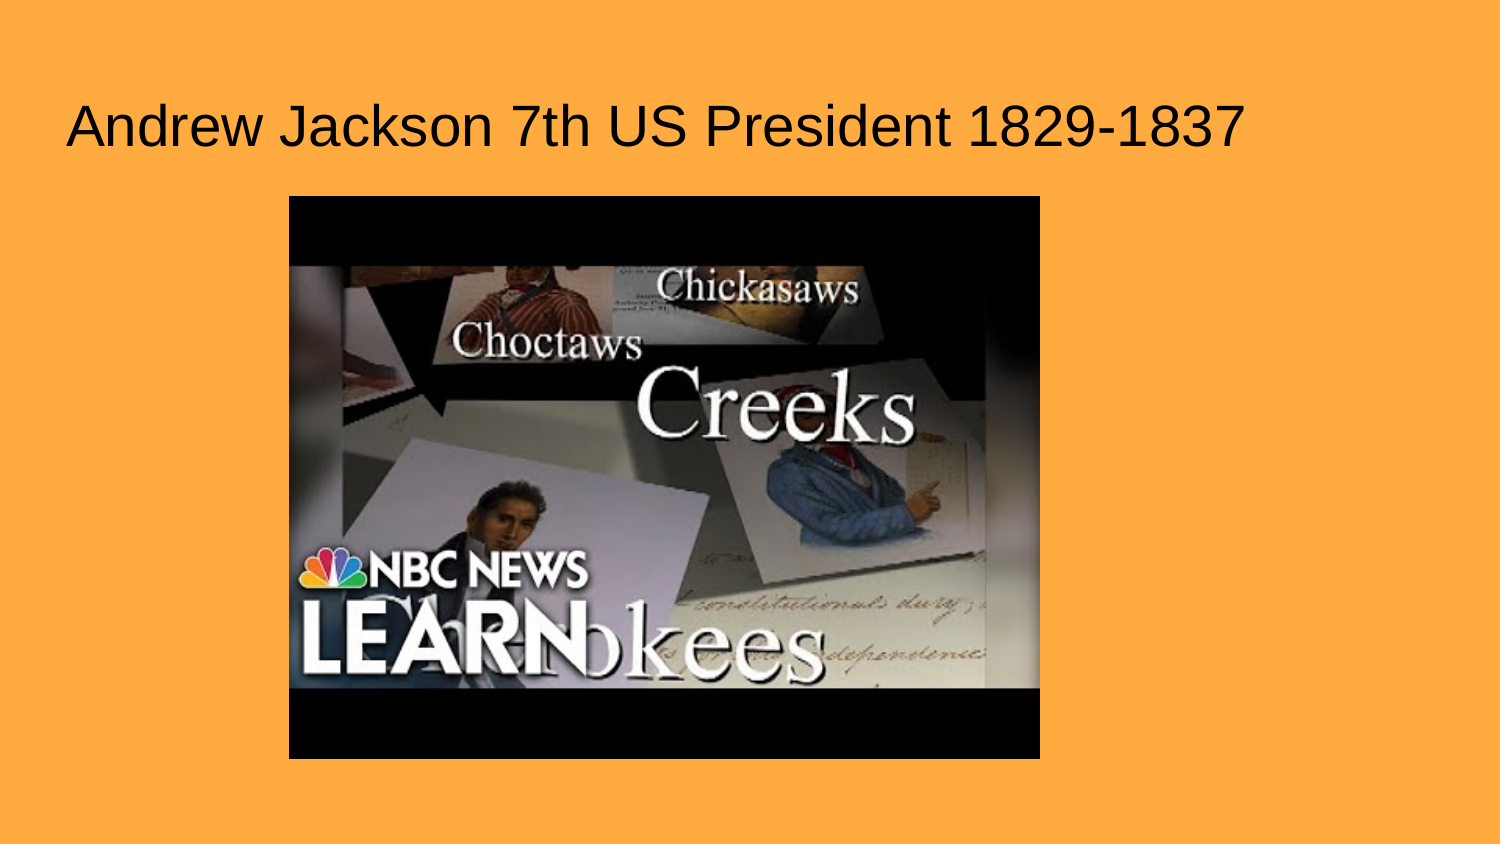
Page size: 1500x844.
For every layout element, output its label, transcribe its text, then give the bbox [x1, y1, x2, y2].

picture [289, 196, 1040, 760]
title Andrew Jackson 7th US President 1829-1837 [51, 72, 1449, 167]
